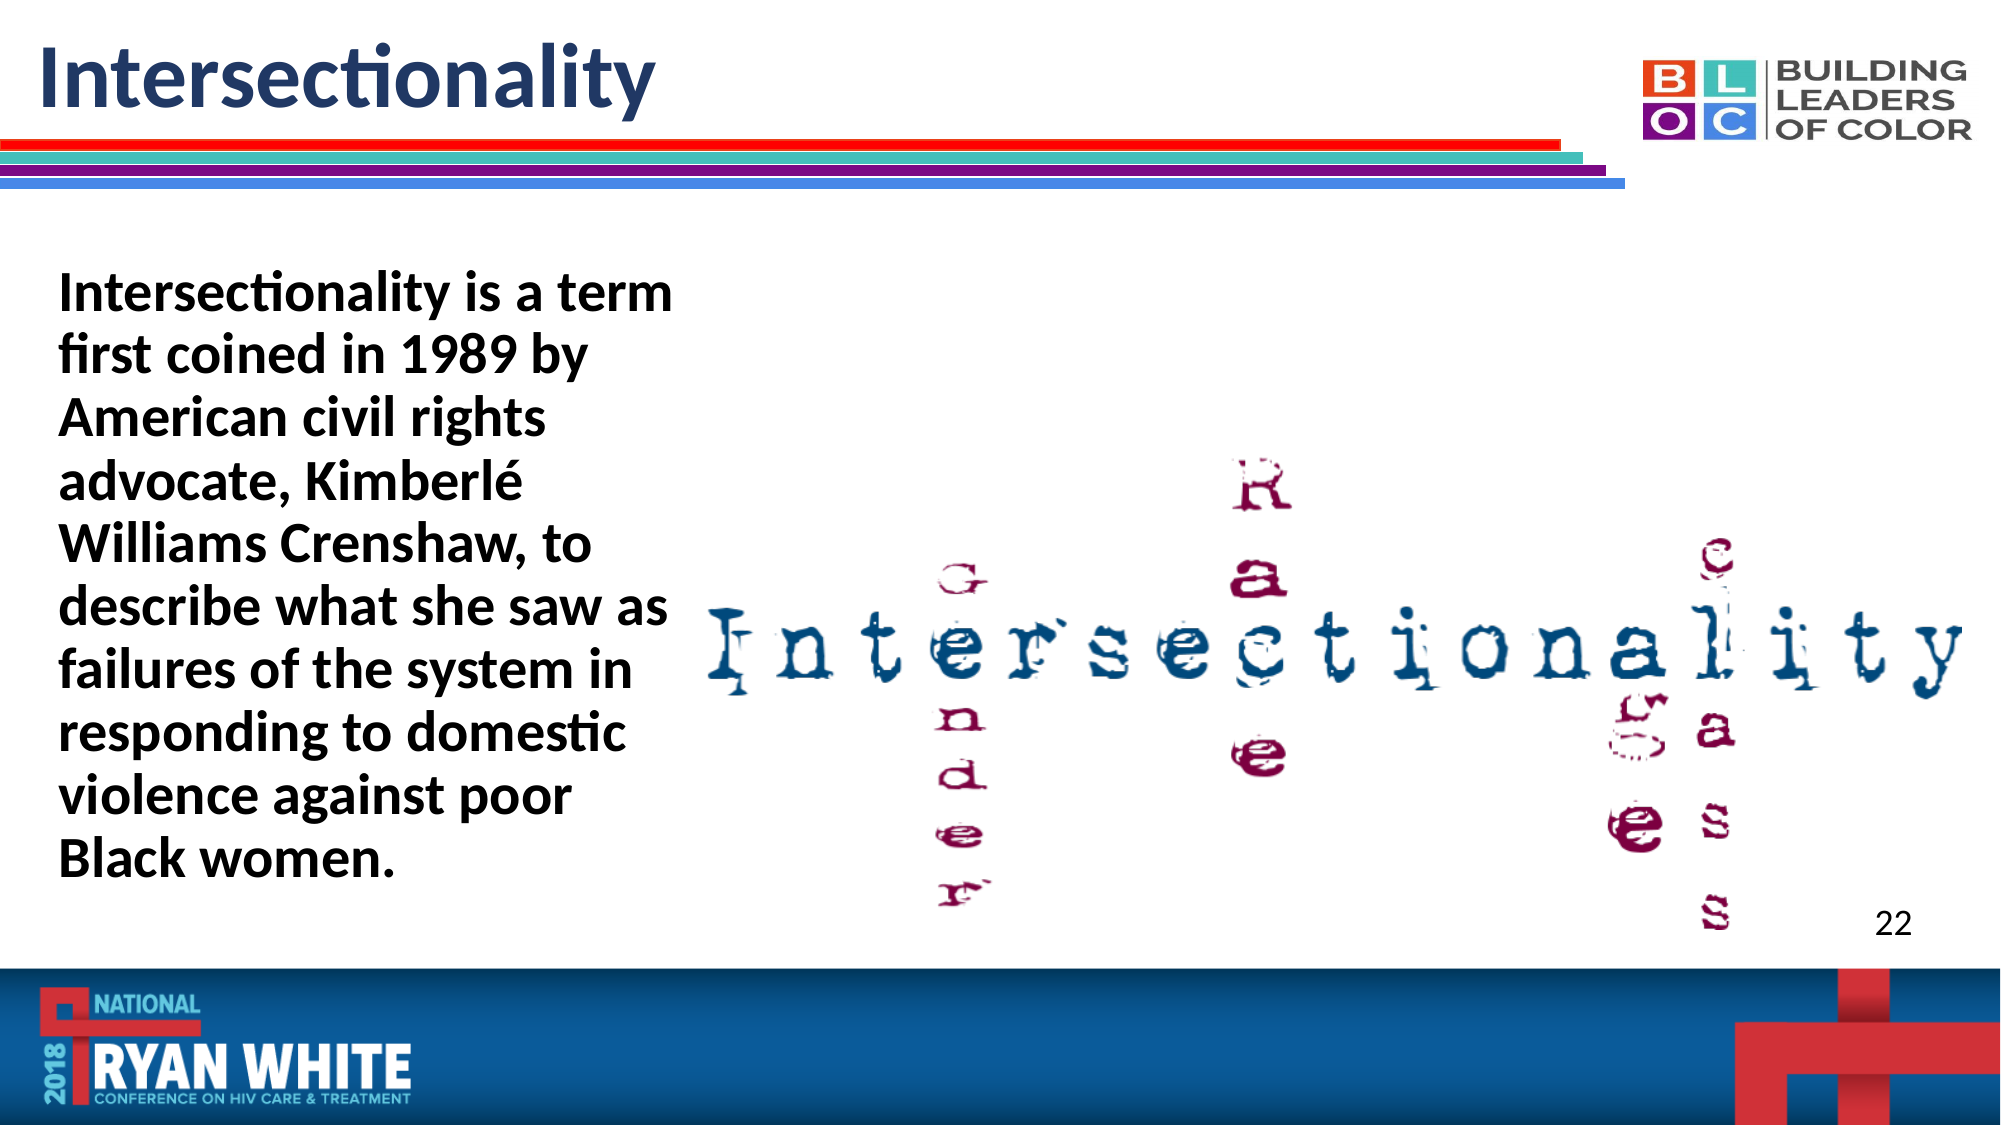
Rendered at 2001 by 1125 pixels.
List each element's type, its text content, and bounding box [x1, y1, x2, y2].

title Intersectionality [22, 20, 1507, 137]
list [698, 423, 1962, 930]
picture [0, 0, 2001, 1125]
list Intersectionality is a term first coined in 1989 by American civil rights advocate, Kimberlé Williams Crenshaw, to describe what she saw as failures of the system in responding to domestic violence against poor Black women. [43, 253, 727, 777]
